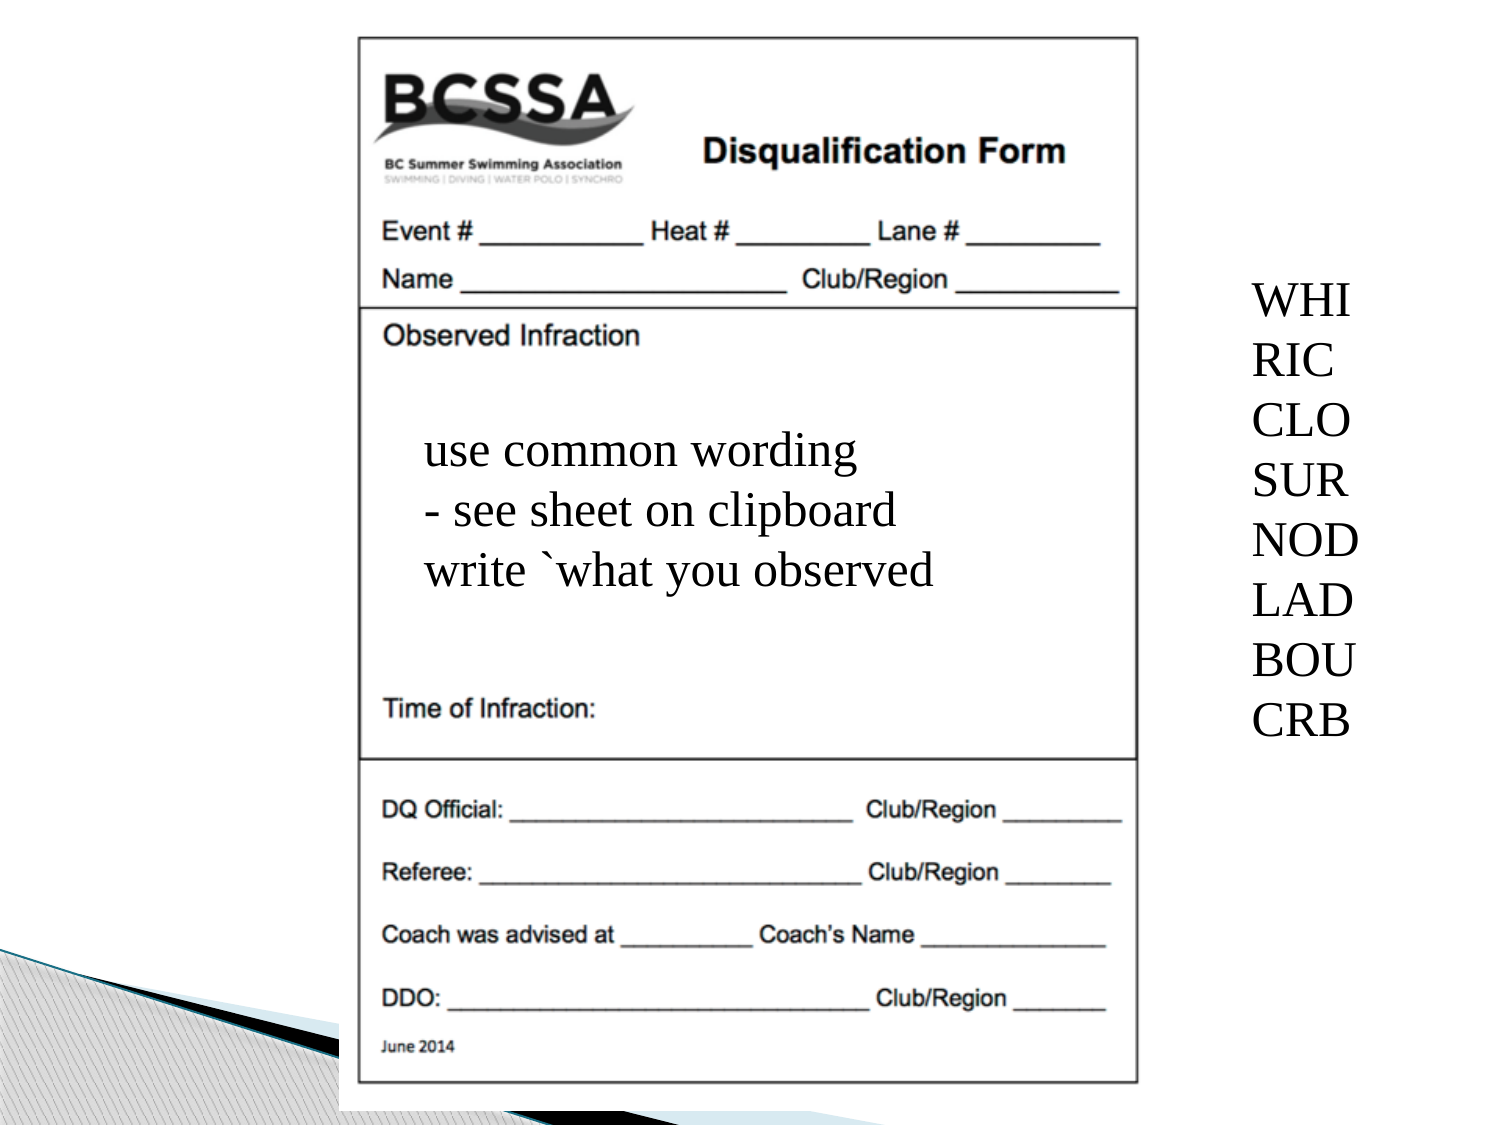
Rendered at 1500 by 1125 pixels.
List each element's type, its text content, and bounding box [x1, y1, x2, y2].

text_box WHI RIC CLO SUR NOD LAD BOU CRB [1236, 258, 1433, 754]
picture [339, 12, 1159, 1111]
